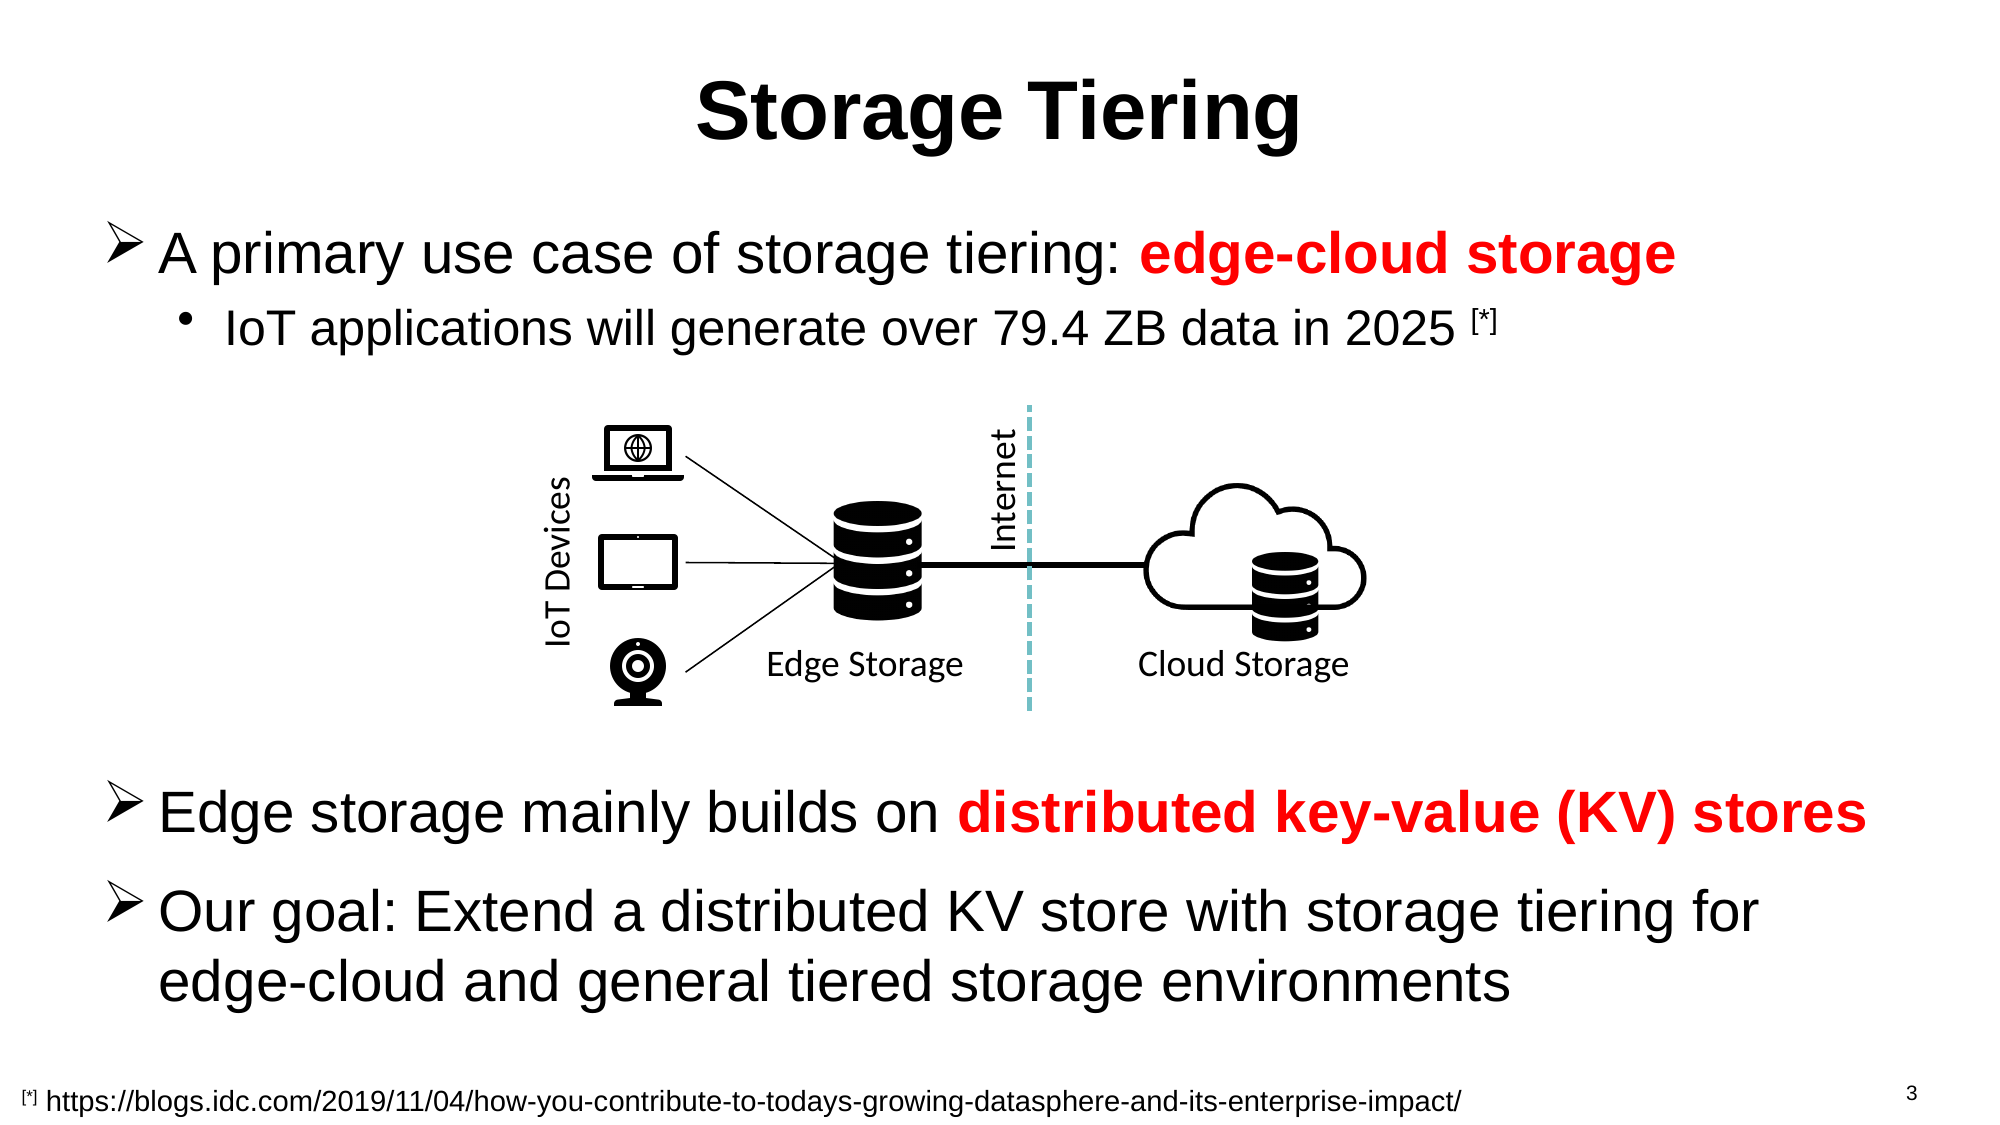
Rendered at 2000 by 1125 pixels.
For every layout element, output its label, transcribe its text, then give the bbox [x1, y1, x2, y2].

title Storage Tiering [99, 12, 1900, 200]
list A primary use case of storage tiering: edge-cloud storage IoT applications will generate over 79.4 ZB data in 2025 [*] Edge storage mainly builds on distributed key-value (KV) stores Our goal: Extend a distributed KV store with storage tiering for edge-cloud and general tiered storage environments [87, 207, 1933, 975]
text_box [*] https://blogs.idc.com/2019/11/04/how-you-contribute-to-todays-growing-datasphere-and-its-enterprise-impact/ [6, 1075, 1480, 1125]
slide_number 3 [1466, 1072, 1933, 1125]
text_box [524, 404, 1382, 721]
